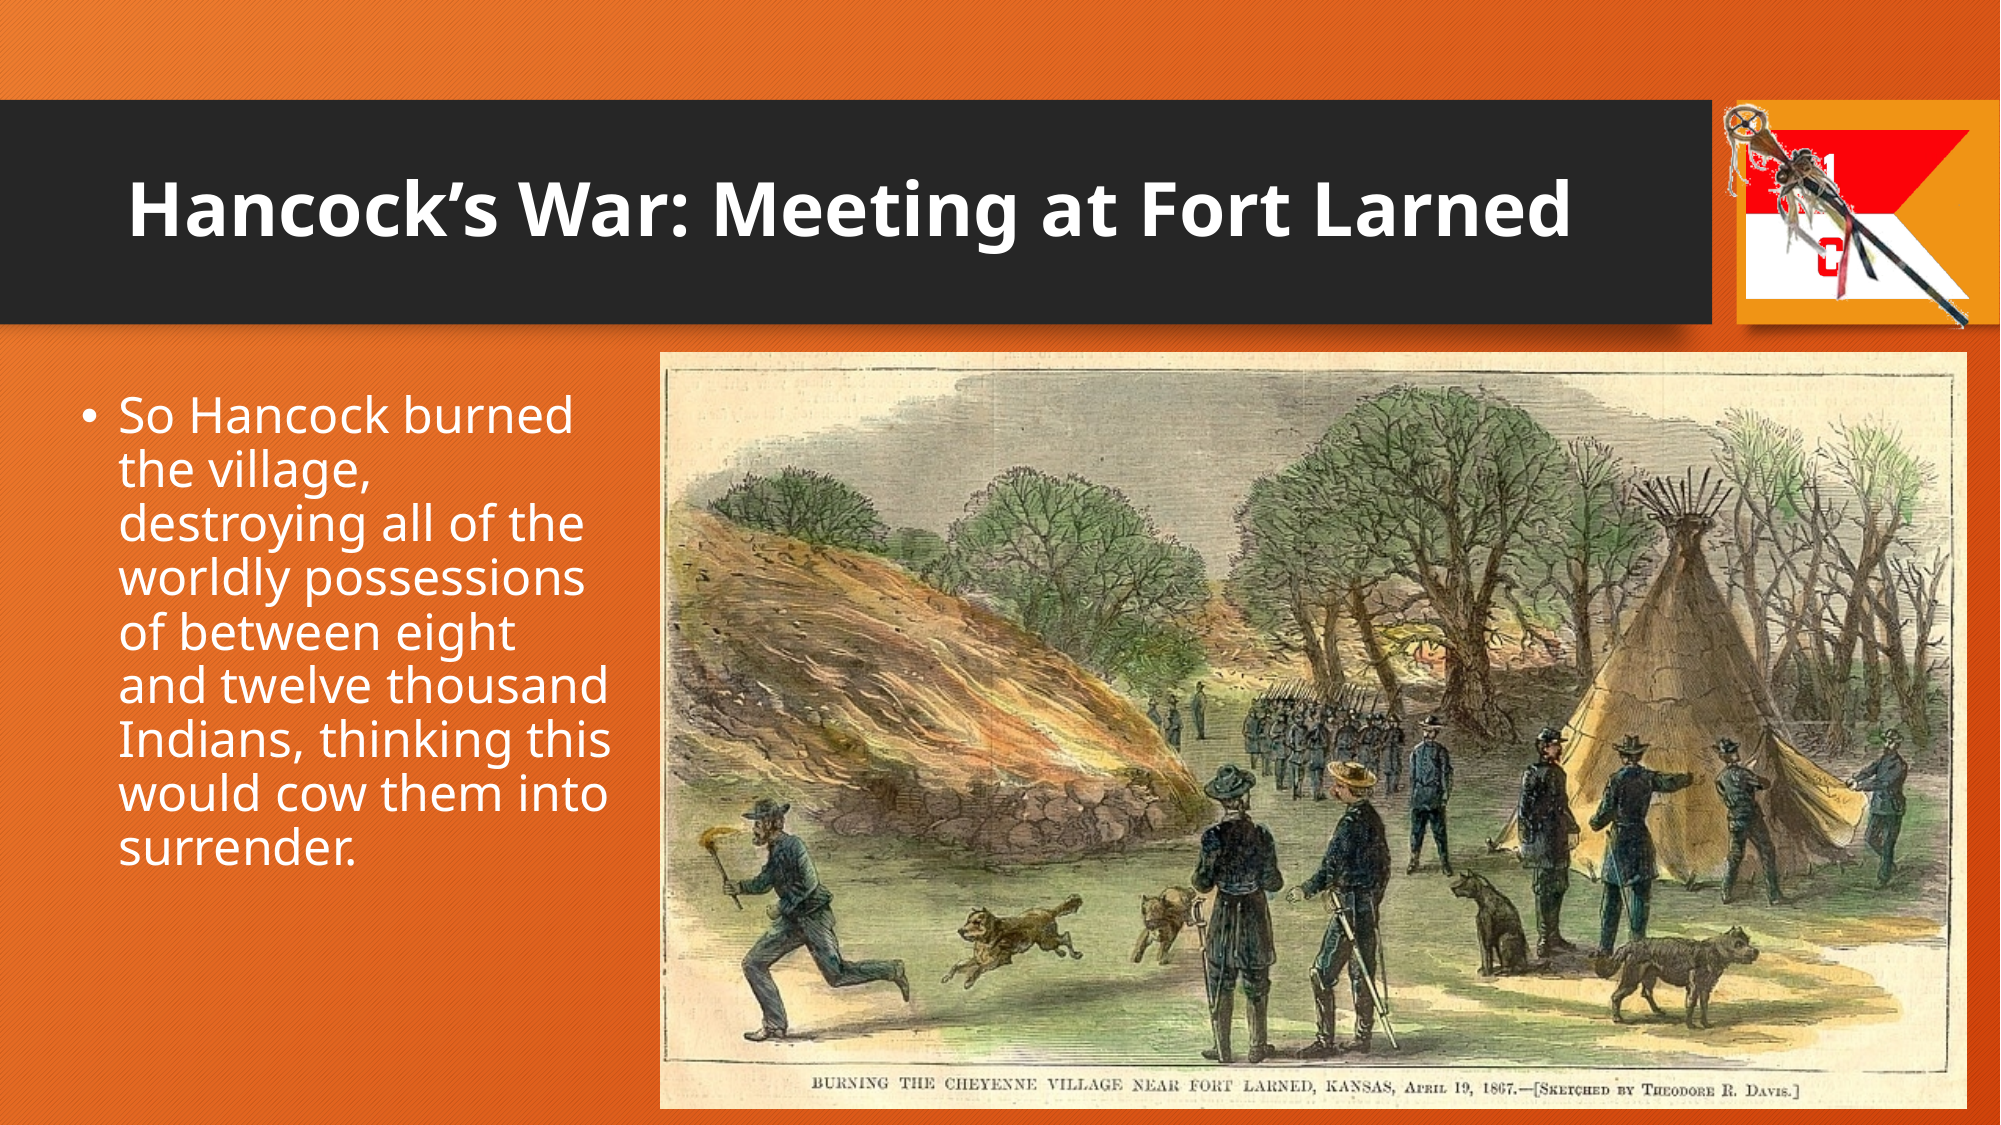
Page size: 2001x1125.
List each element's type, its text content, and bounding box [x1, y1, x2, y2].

picture [0, 87, 2000, 1109]
title Hancock’s War: Meeting at Fort Larned [111, 123, 1689, 301]
list So Hancock burned the village, destroying all of the worldly possessions of between eight and twelve thousand Indians, thinking this would cow them into surrender. [65, 383, 632, 1077]
